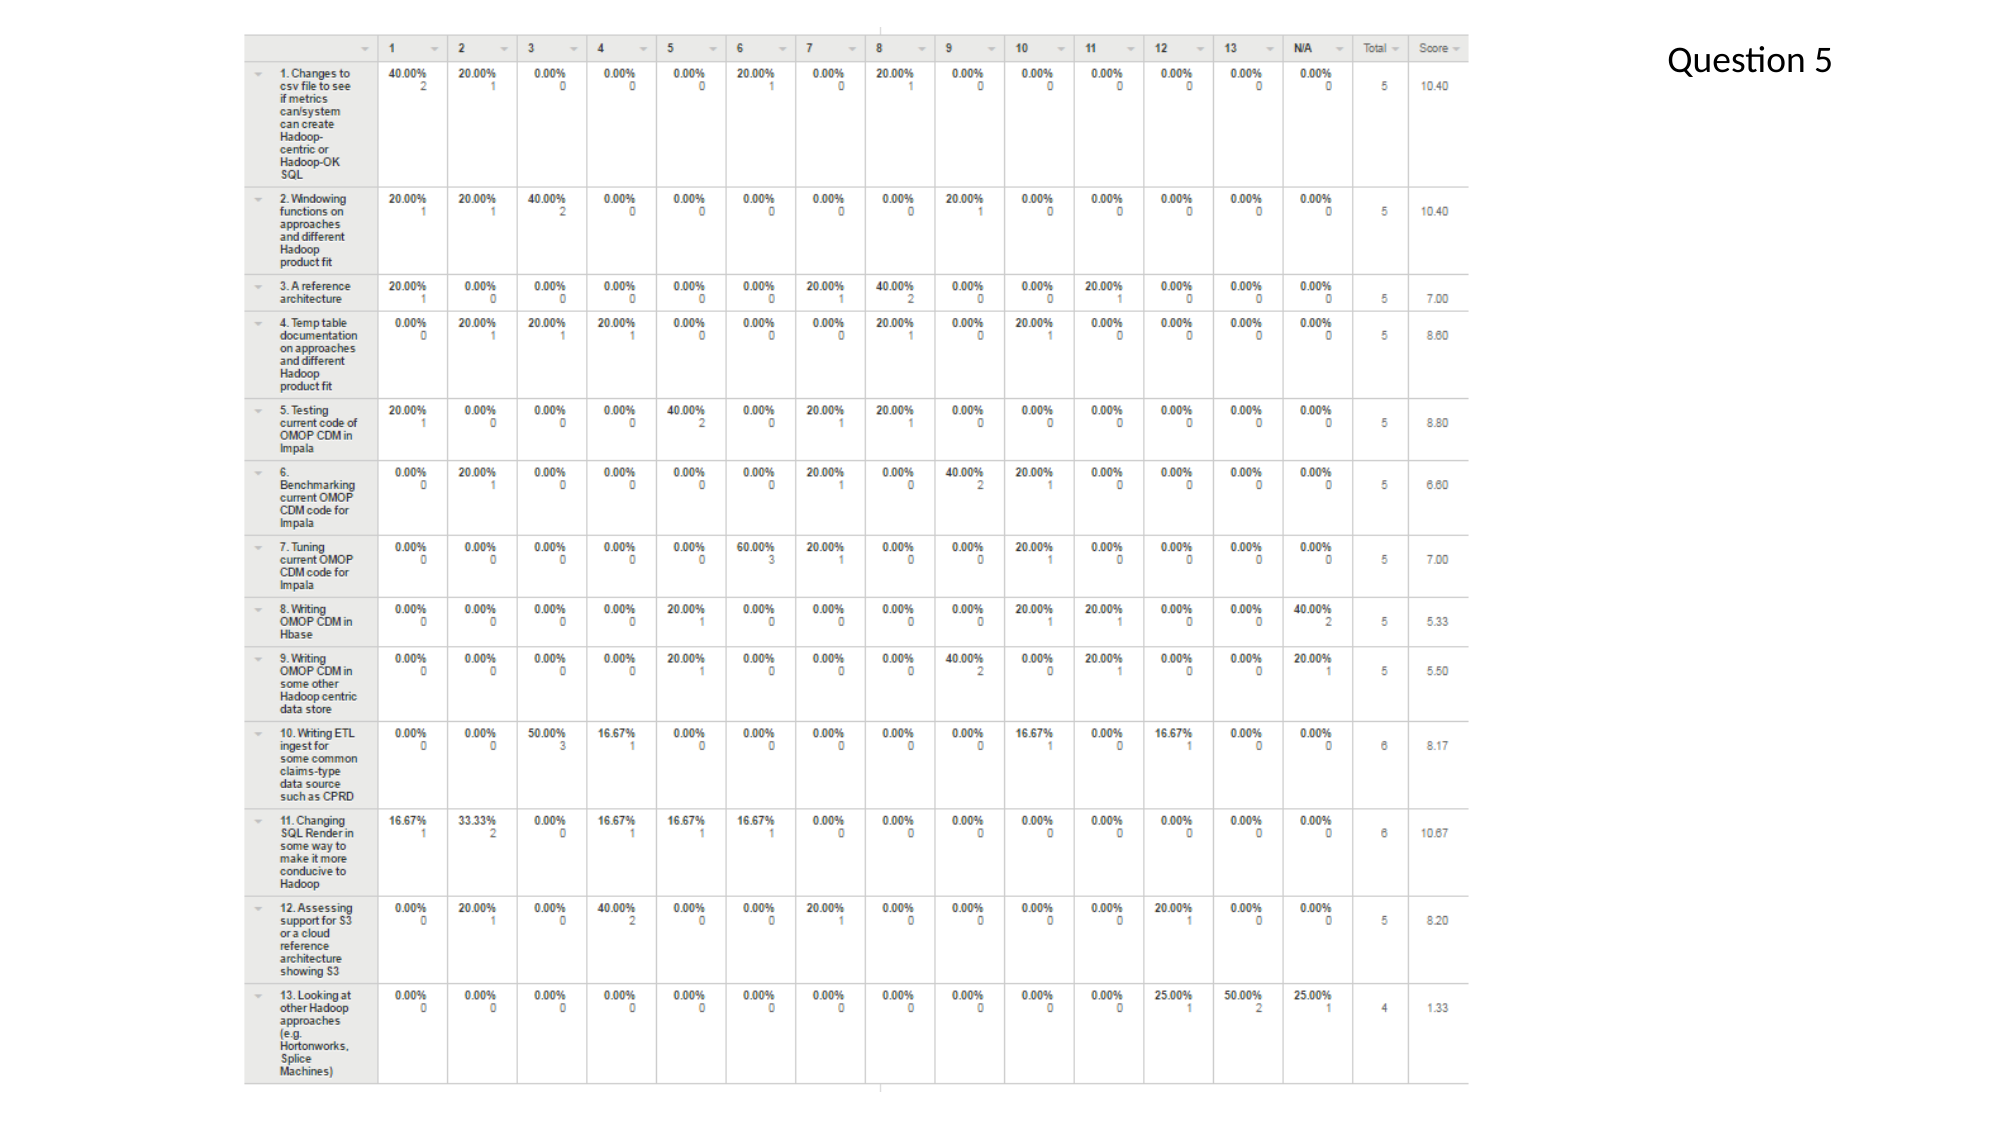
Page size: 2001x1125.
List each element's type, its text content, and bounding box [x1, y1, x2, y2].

text_box Question 5 [1652, 27, 1966, 88]
picture [242, 27, 1494, 1092]
